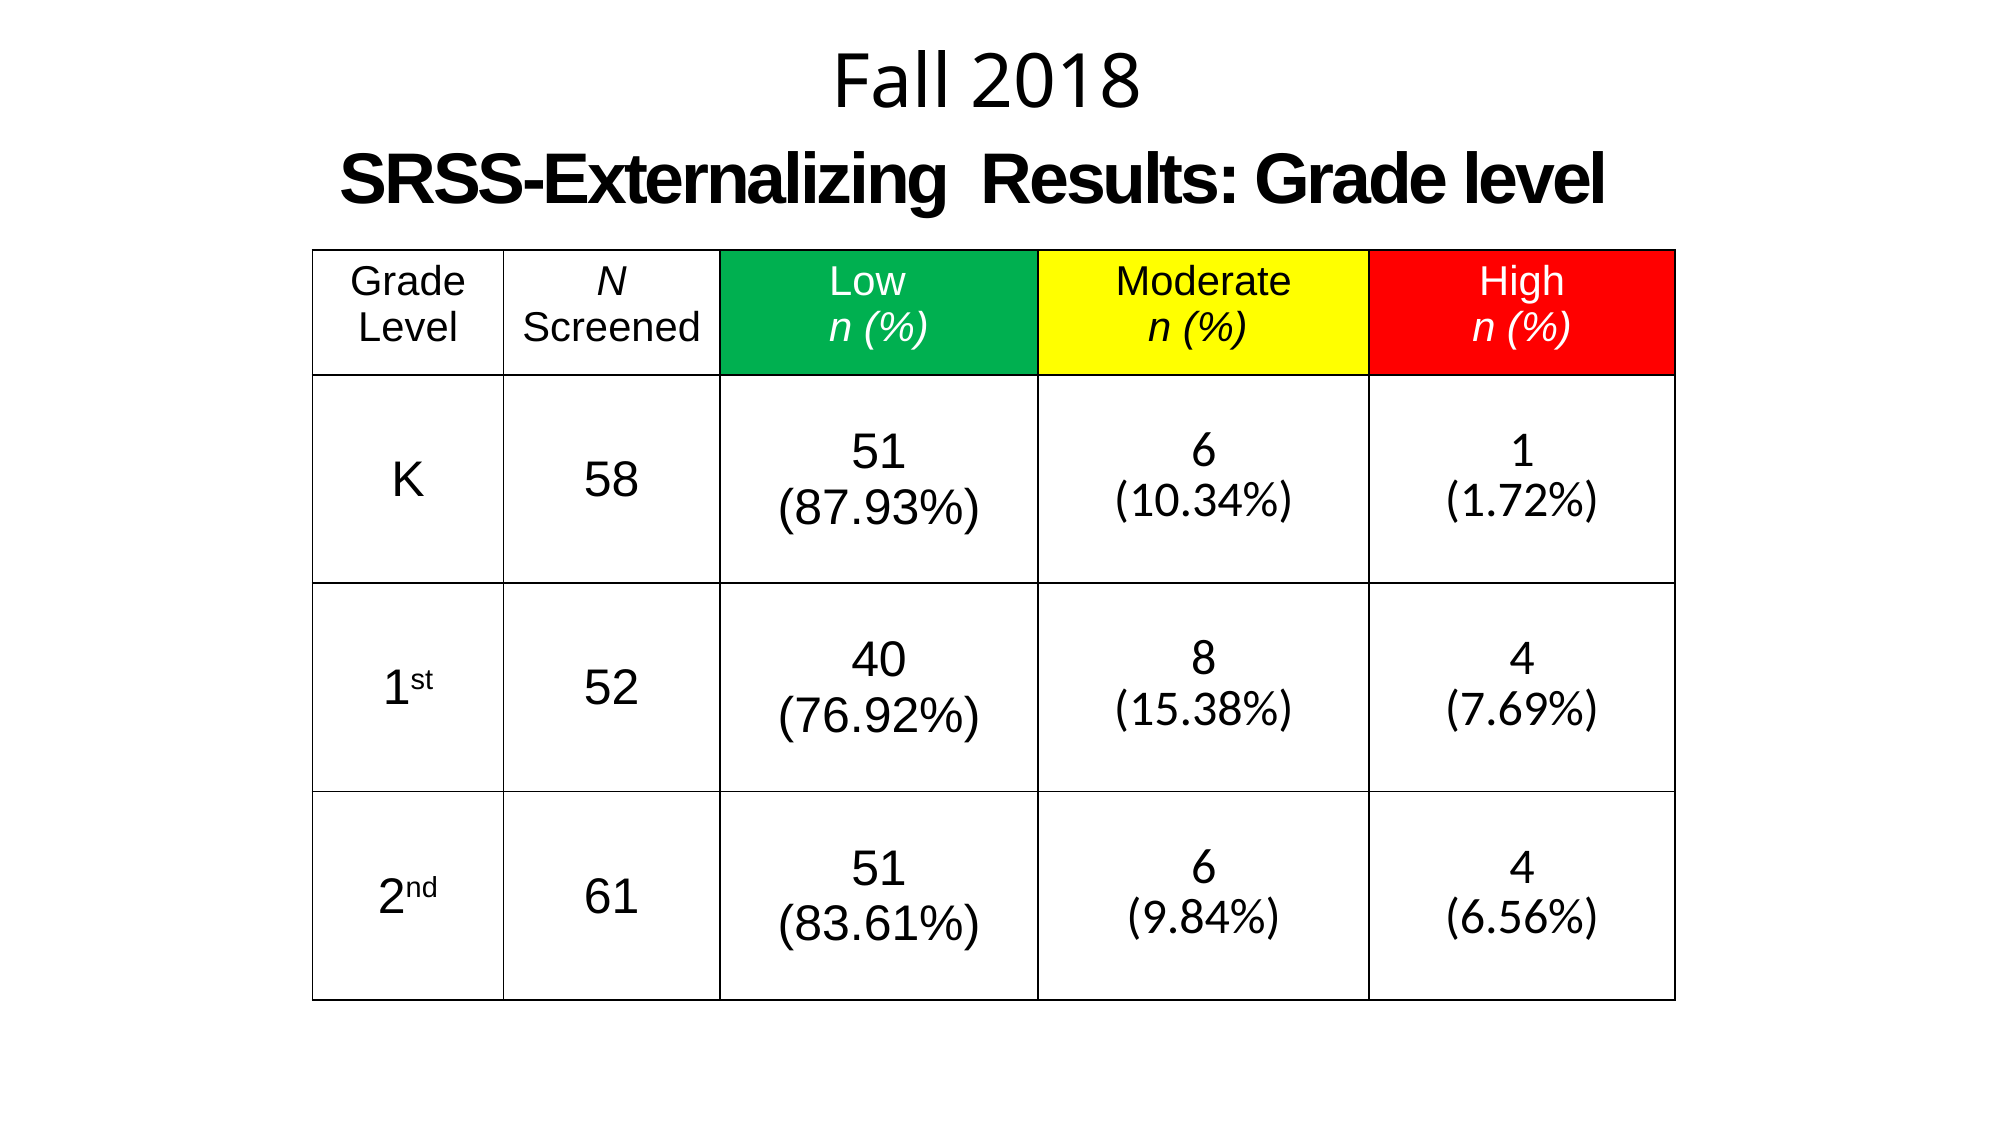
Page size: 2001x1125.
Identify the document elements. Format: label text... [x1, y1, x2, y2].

table_cell 40 (76.92%) [721, 584, 1037, 791]
table_cell 4 (6.56%) [1370, 792, 1674, 999]
table_header Moderate n (%) [1039, 251, 1368, 374]
table_cell 51 (83.61%) [721, 792, 1037, 999]
text_box Fall 2018 [312, 24, 1663, 125]
table_cell 6 (10.34%) [1039, 376, 1368, 582]
table_cell 6 (9.84%) [1039, 792, 1368, 999]
table_cell 52 [504, 584, 719, 791]
table_cell 8 (15.38%) [1039, 584, 1368, 791]
table_cell 51 (87.93%) [721, 376, 1037, 582]
table_cell 1st [313, 584, 503, 791]
table_cell 2nd [313, 792, 503, 999]
table_header Low n (%) [721, 251, 1037, 374]
table_header N Screened [504, 251, 719, 374]
table_cell K [313, 376, 503, 582]
title SRSS-Externalizing Results: Grade level [324, 105, 1675, 249]
table_cell 61 [504, 792, 719, 999]
table_cell 58 [504, 376, 719, 582]
table_cell 4 (7.69%) [1370, 584, 1674, 791]
table_header Grade Level [313, 251, 503, 374]
table_header High n (%) [1370, 251, 1674, 374]
table_cell 1 (1.72%) [1370, 376, 1674, 582]
